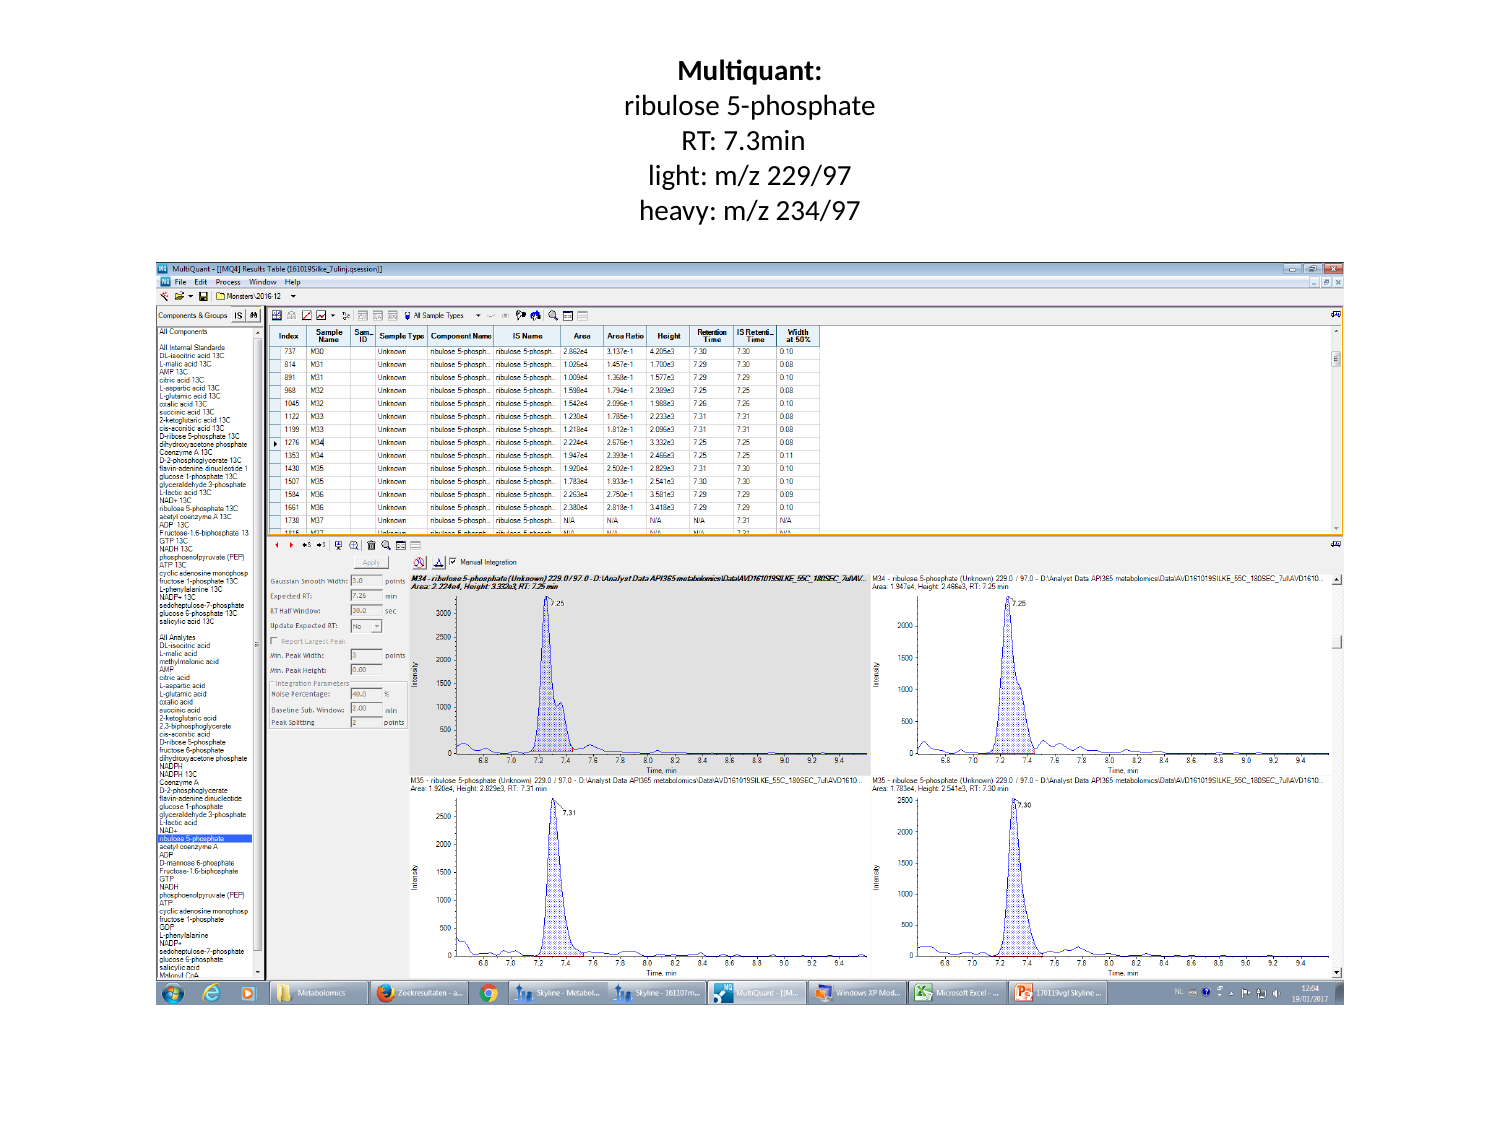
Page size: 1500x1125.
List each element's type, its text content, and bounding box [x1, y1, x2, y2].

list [155, 262, 1345, 1006]
title Multiquant: ribulose 5-phosphate RT: 7.3min light: m/z 229/97 heavy: m/z 234/97 [75, 45, 1425, 233]
